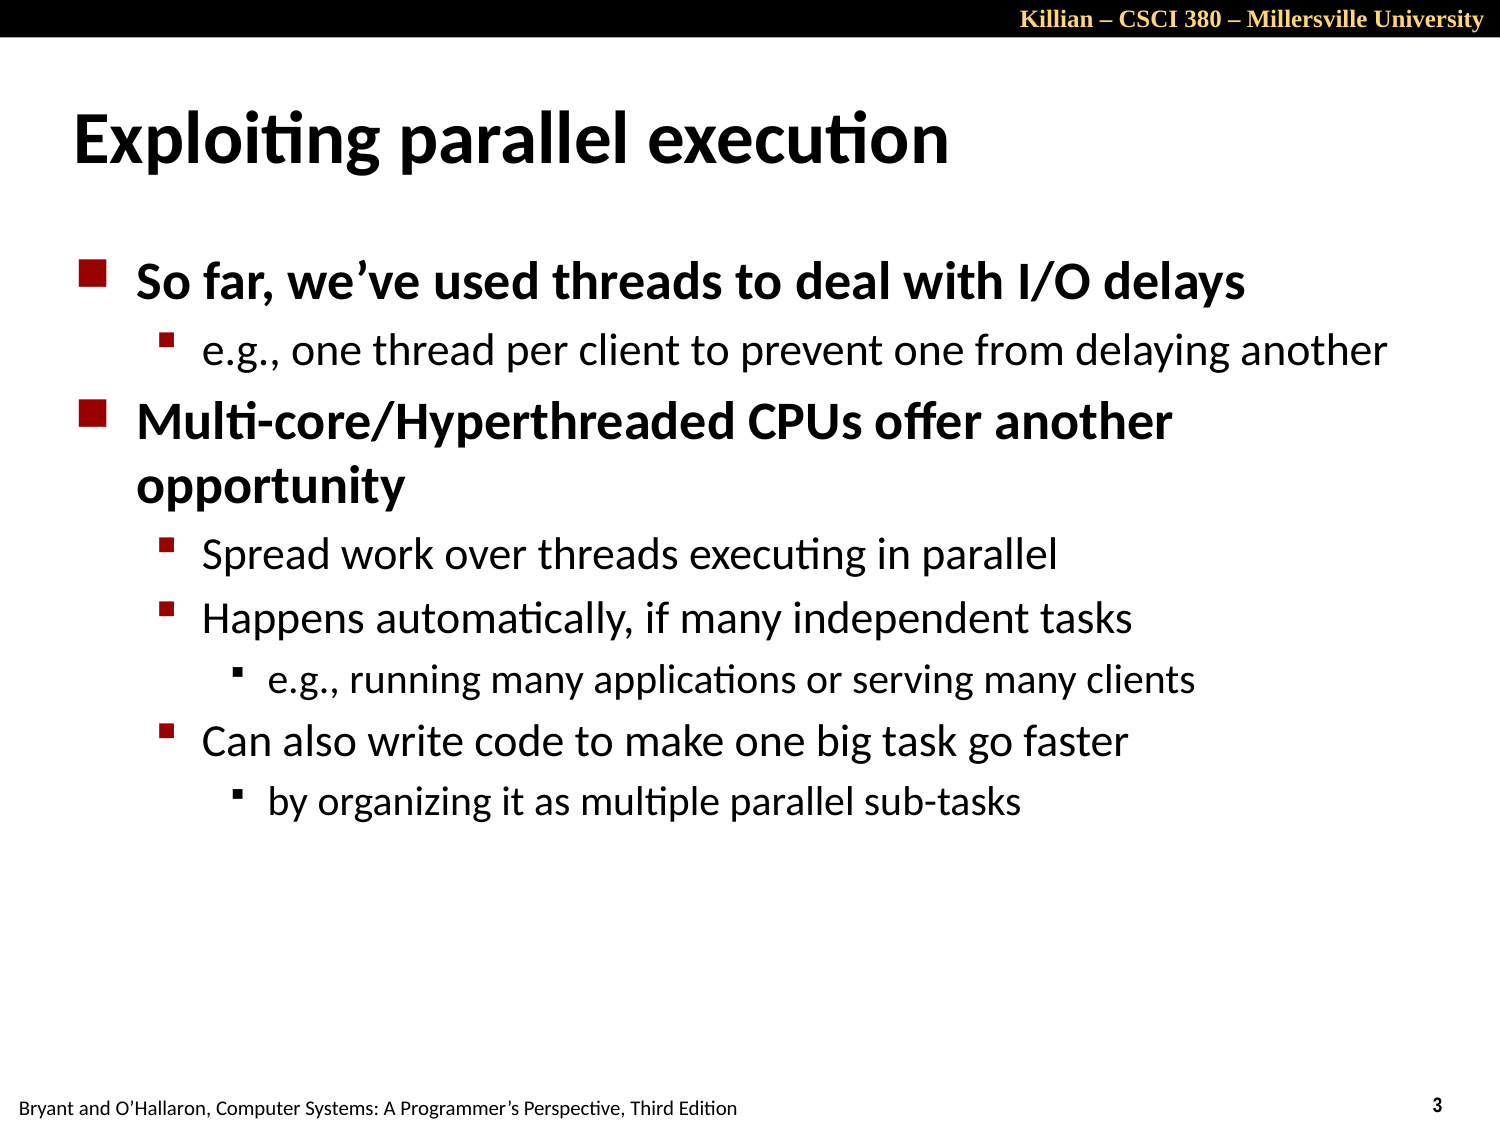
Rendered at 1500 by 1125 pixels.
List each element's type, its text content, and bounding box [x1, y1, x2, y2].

list So far, we’ve used threads to deal with I/O delays e.g., one thread per client to prevent one from delaying another Multi-core/Hyperthreaded CPUs offer another opportunity Spread work over threads executing in parallel Happens automatically, if many independent tasks e.g., running many applications or serving many clients Can also write code to make one big task go faster by organizing it as multiple parallel sub-tasks [64, 237, 1426, 1040]
title Exploiting parallel execution [58, 71, 1305, 197]
